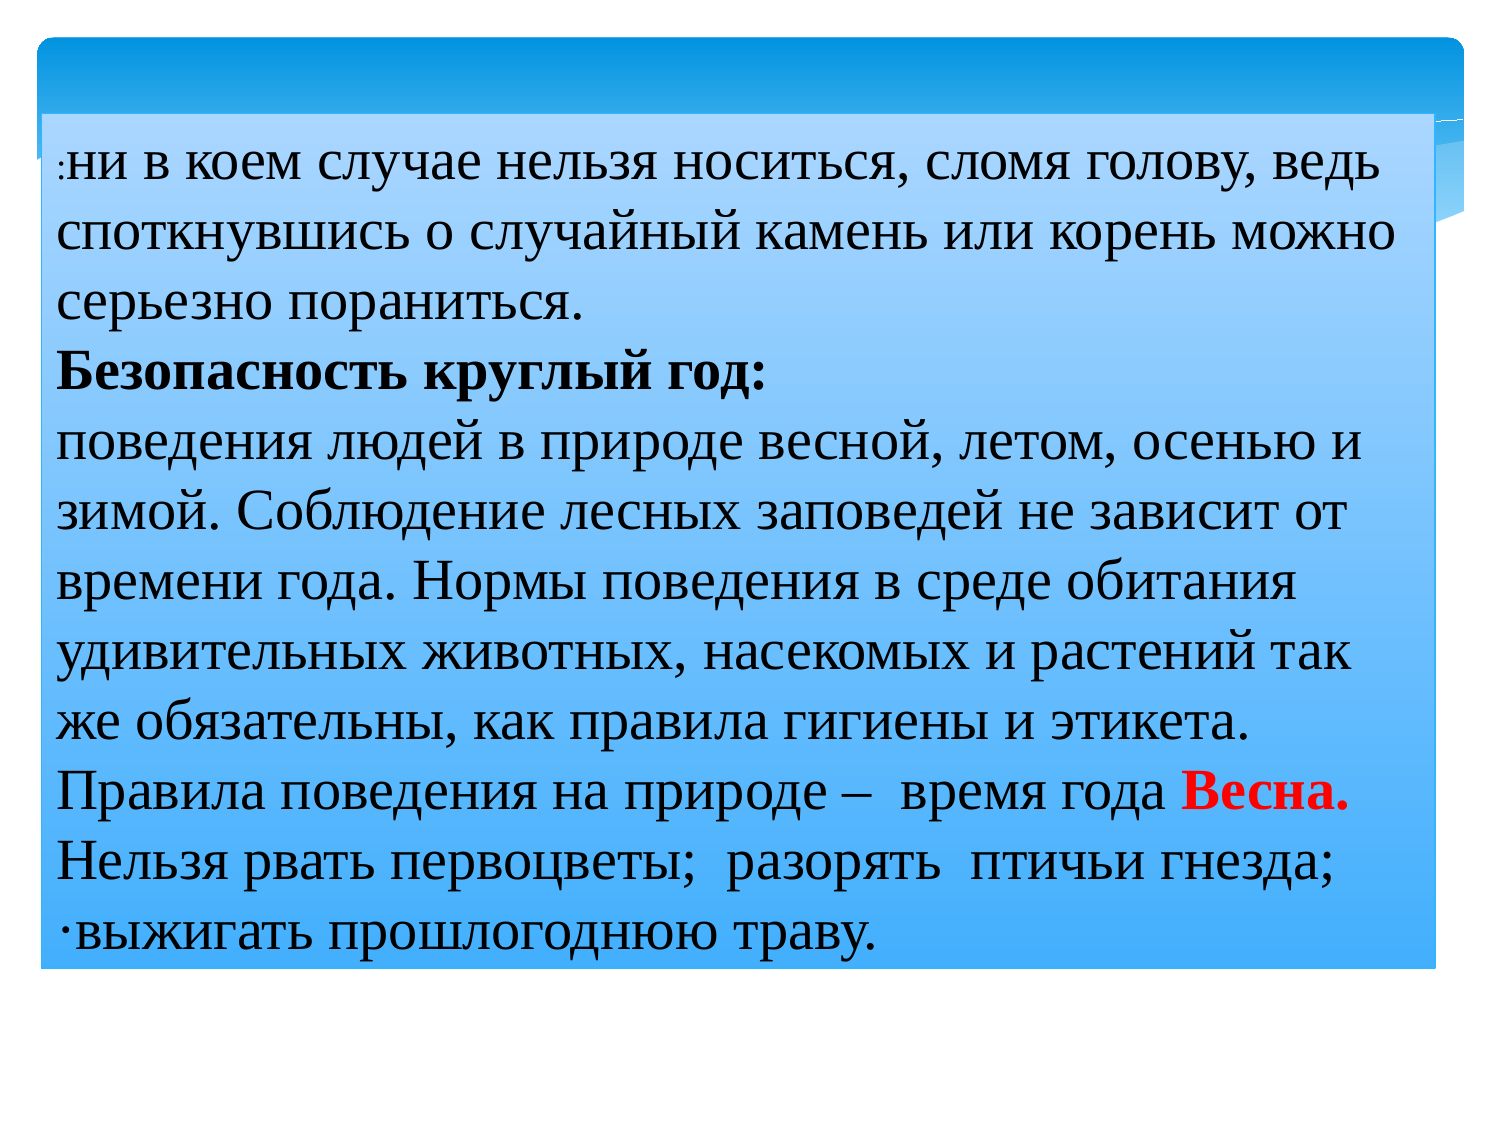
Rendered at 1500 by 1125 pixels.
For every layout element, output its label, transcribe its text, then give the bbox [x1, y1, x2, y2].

text_box :ни в коем случае нельзя носиться, сломя голову, ведь споткнувшись о случайный камень или корень можно серьезно пораниться. Безопасность круглый год: поведения людей в природе весной, летом, осенью и зимой. Соблюдение лесных заповедей не зависит от времени года. Нормы поведения в среде обитания удивительных животных, насекомых и растений так же обязательны, как правила гигиены и этикета. Правила поведения на природе – время года Весна. Нельзя рвать первоцветы; разорять птичьи гнезда; ·выжигать прошлогоднюю траву. [41, 113, 1436, 969]
